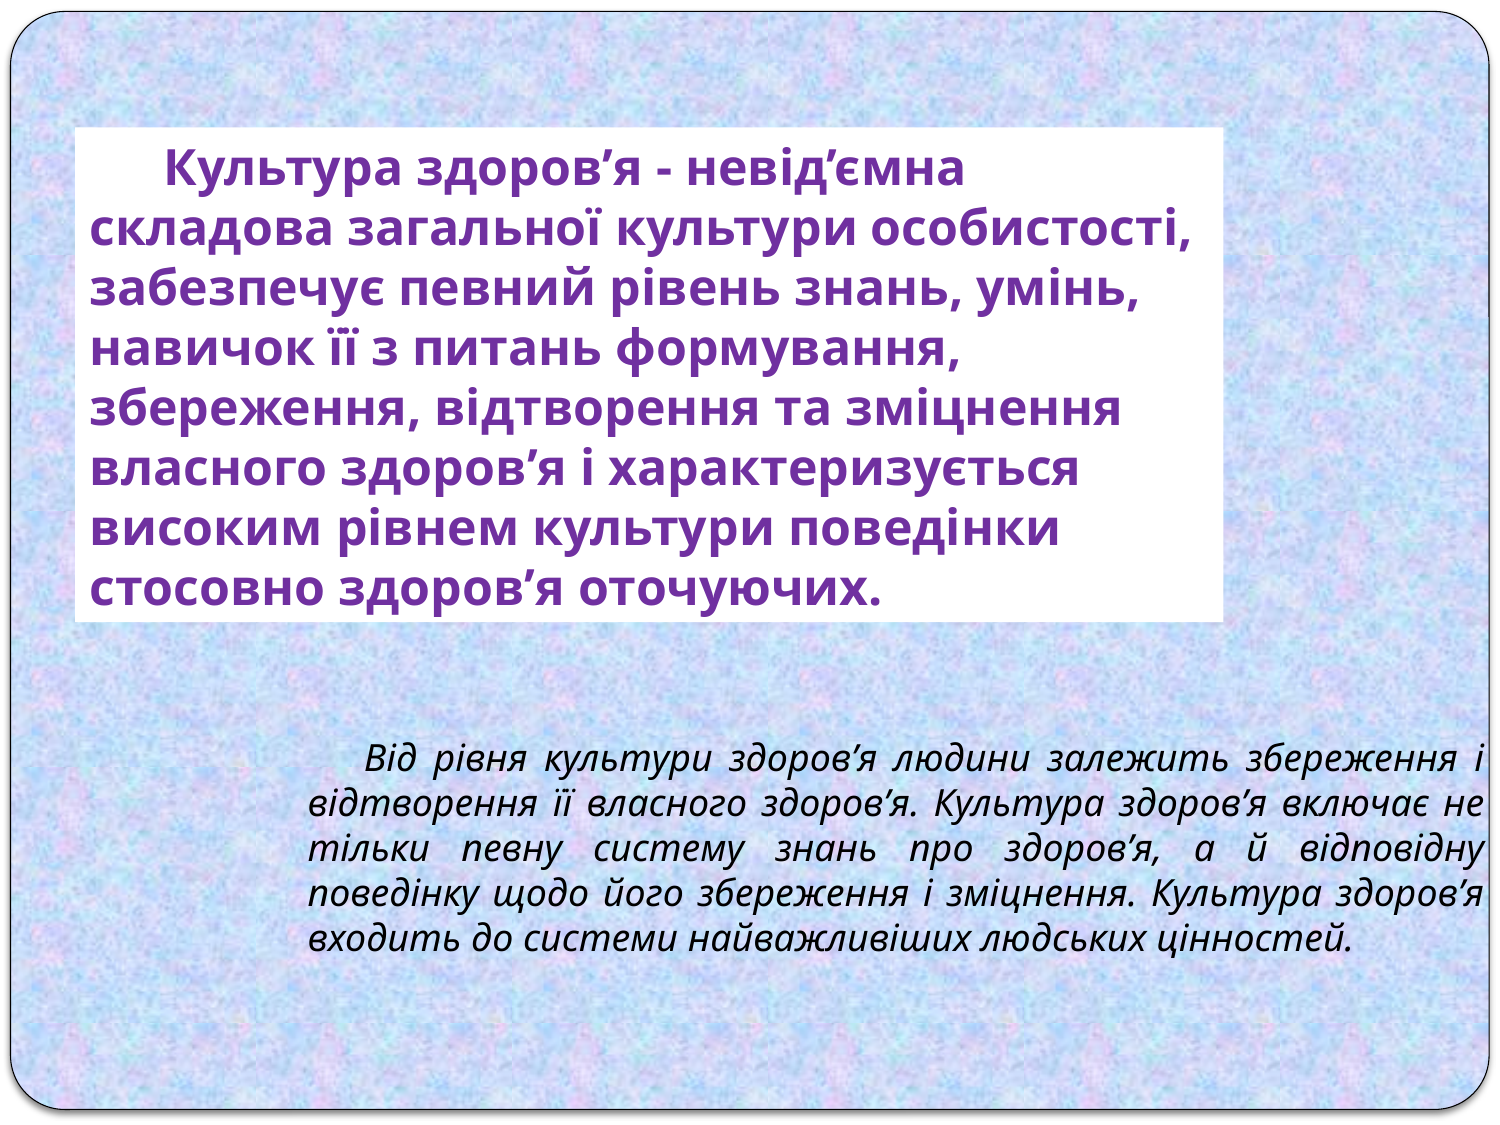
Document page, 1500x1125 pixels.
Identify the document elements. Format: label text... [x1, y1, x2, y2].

text_box Від рівня культури здоров’я людини залежить збереження і відтворення її власного здоров’я. Культура здоров’я включає не тільки певну систему знань про здоров’я, а й відповідну поведінку щодо його збереження і зміцнення. Культура здоров’я входить до системи найважливіших людських цінностей. [292, 726, 1500, 967]
picture [12, 12, 1488, 1108]
text_box Культура здоров’я - невід’ємна складова загальної культури особистості, забезпечує певний рівень знань, умінь, навичок її з питань формування, збереження, відтворення та зміцнення власного здоров’я і характеризується високим рівнем культури поведінки стосовно здоров’я оточуючих. [75, 127, 1224, 623]
